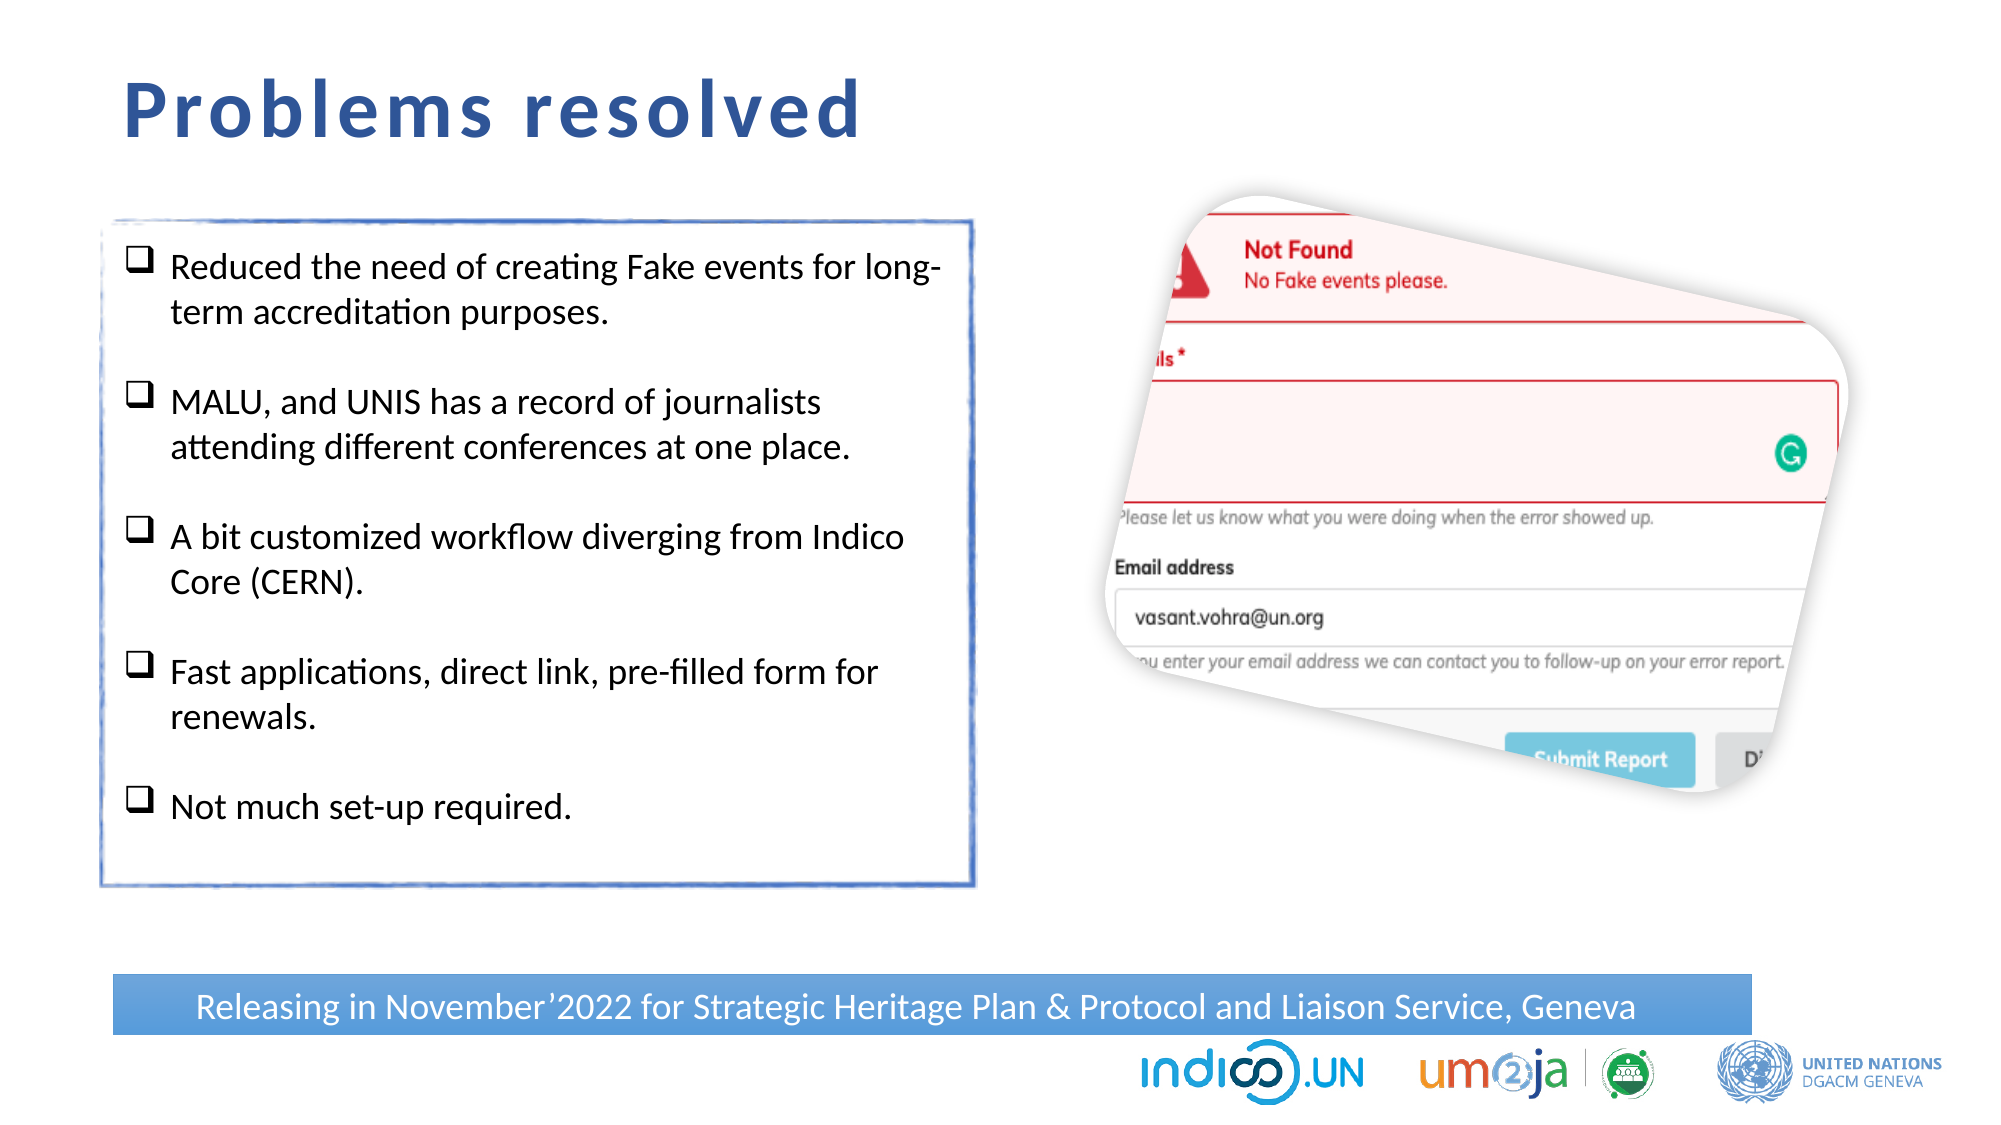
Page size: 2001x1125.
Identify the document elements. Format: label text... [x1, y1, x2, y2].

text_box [99, 218, 978, 890]
picture [0, 43, 2000, 1105]
text_box Releasing in November’2022 for Strategic Heritage Plan & Protocol and Liaison Service, Geneva [113, 974, 1752, 1035]
text_box Problems resolved [116, 58, 1326, 164]
